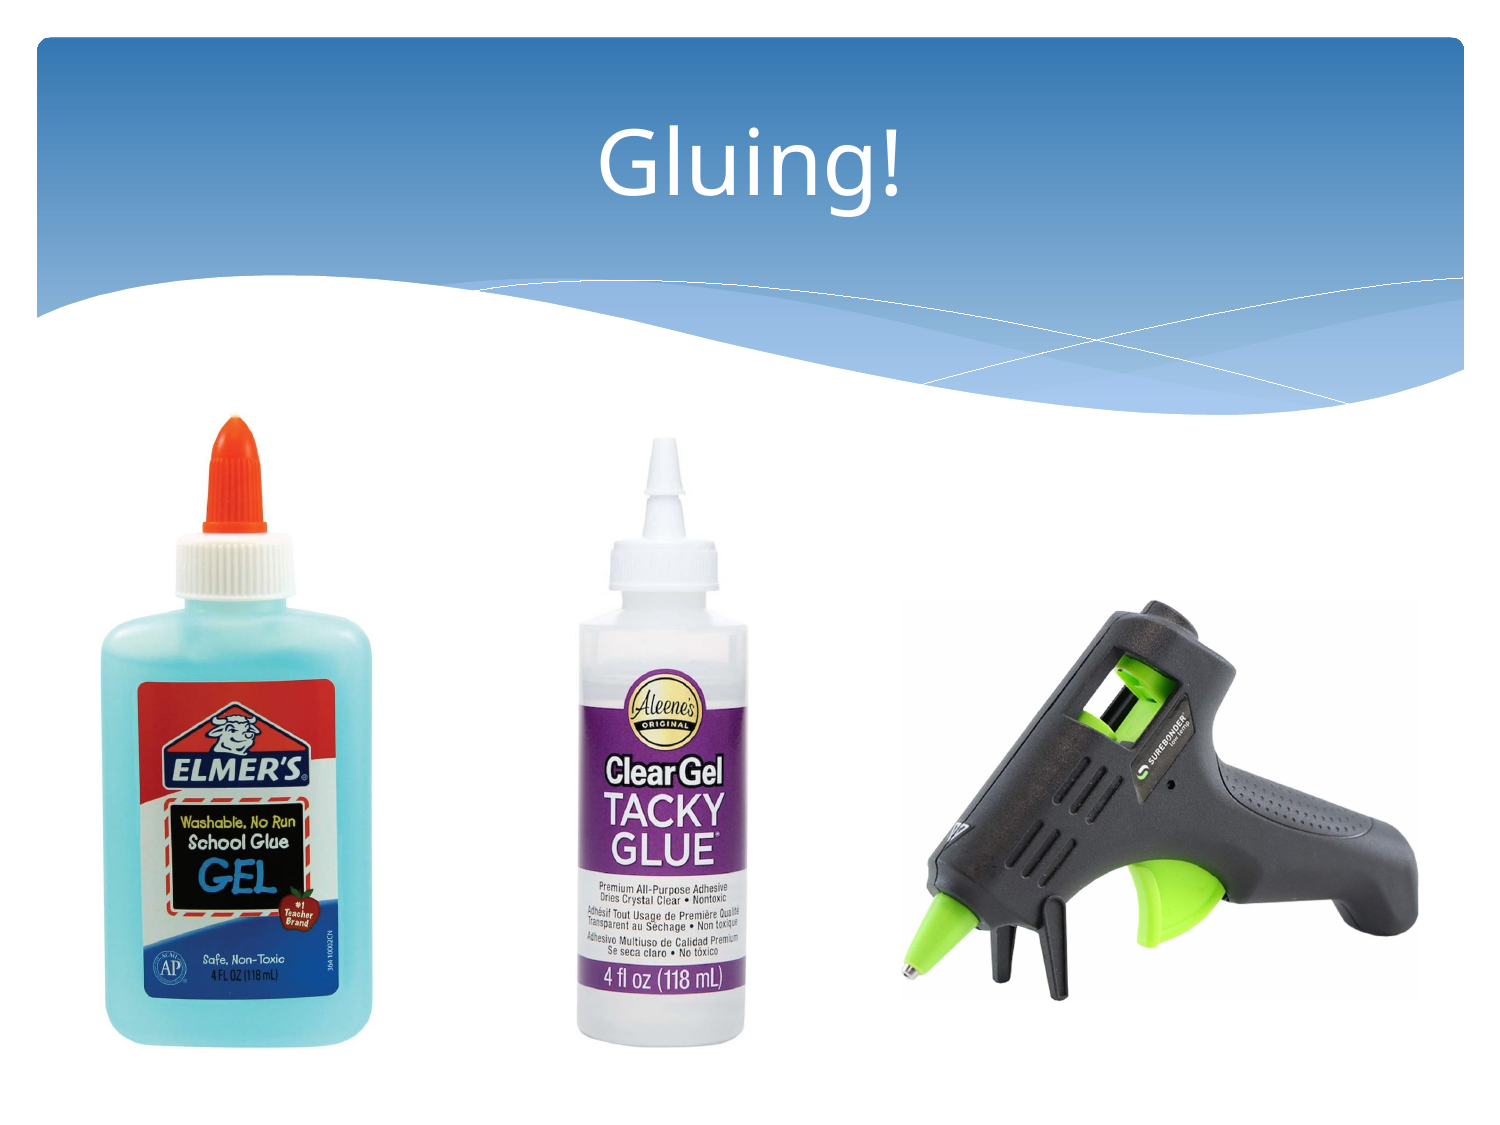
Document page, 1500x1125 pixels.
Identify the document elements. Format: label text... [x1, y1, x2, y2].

picture [99, 412, 374, 1049]
title Gluing! [75, 55, 1425, 261]
picture [899, 599, 1420, 1002]
picture [574, 436, 751, 1049]
